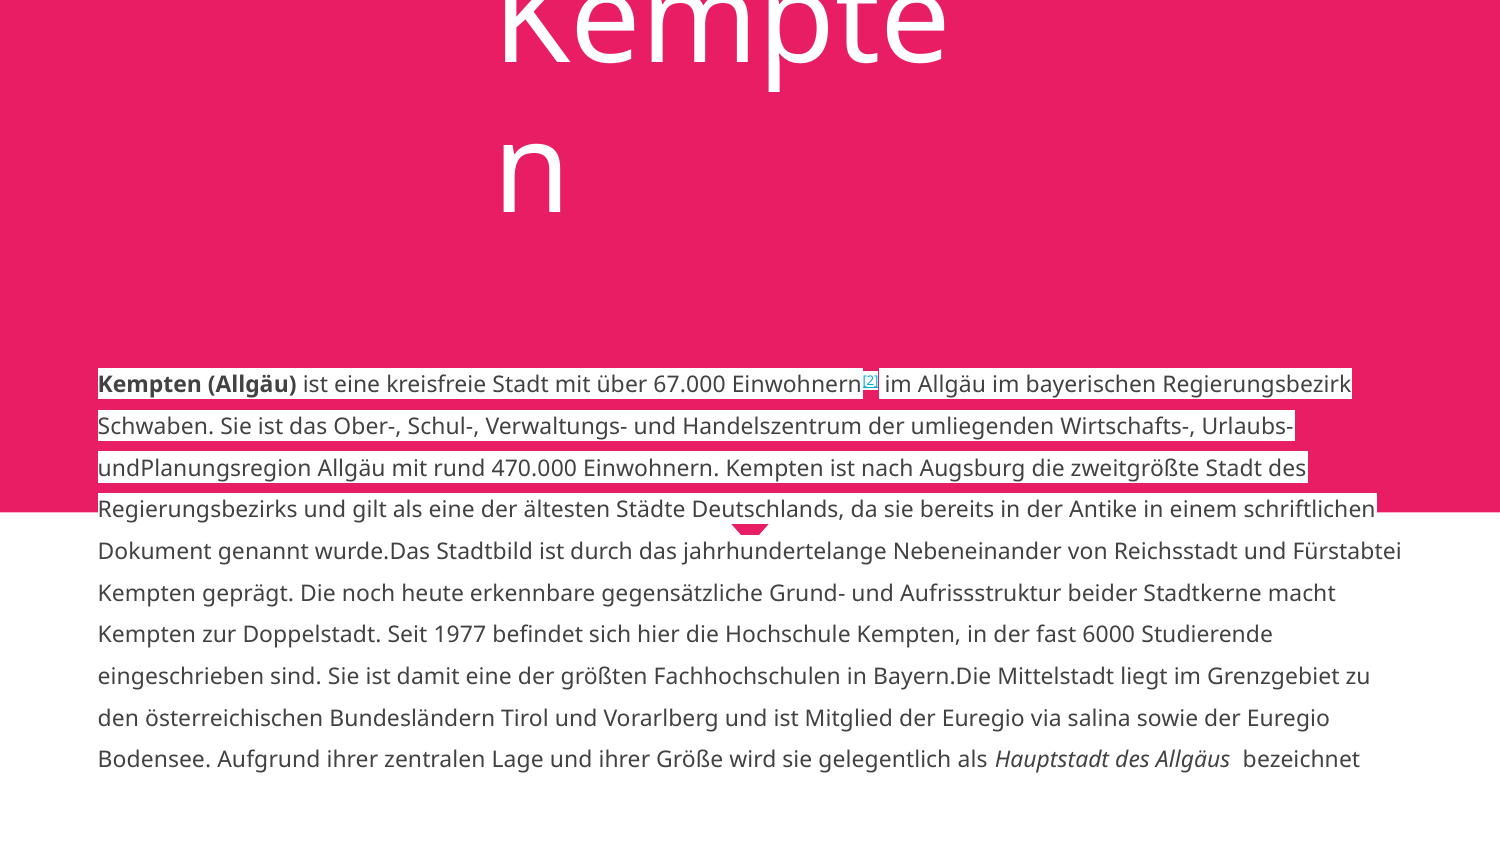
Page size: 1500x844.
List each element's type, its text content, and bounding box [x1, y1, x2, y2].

subtitle Kempten (Allgäu) ist eine kreisfreie Stadt mit über 67.000 Einwohnern[2] im Allgäu im bayerischen Regierungsbezirk Schwaben. Sie ist das Ober-, Schul-, Verwaltungs- und Handelszentrum der umliegenden Wirtschafts-, Urlaubs- undPlanungsregion Allgäu mit rund 470.000 Einwohnern. Kempten ist nach Augsburg die zweitgrößte Stadt des Regierungsbezirks und gilt als eine der ältesten Städte Deutschlands, da sie bereits in der Antike in einem schriftlichen Dokument genannt wurde.Das Stadtbild ist durch das jahrhundertelange Nebeneinander von Reichsstadt und Fürstabtei Kempten geprägt. Die noch heute erkennbare gegensätzliche Grund- und Aufrissstruktur beider Stadtkerne macht Kempten zur Doppelstadt. Seit 1977 befindet sich hier die Hochschule Kempten, in der fast 6000 Studierende eingeschrieben sind. Sie ist damit eine der größten Fachhochschulen in Bayern.Die Mittelstadt liegt im Grenzgebiet zu den österreichischen Bundesländern Tirol und Vorarlberg und ist Mitglied der Euregio via salina sowie der Euregio Bodensee. Aufgrund ihrer zentralen Lage und ihrer Größe wird sie gelegentlich als Hauptstadt des Allgäus bezeichnet [82, 422, 1426, 806]
title Kempten [478, 0, 1044, 253]
